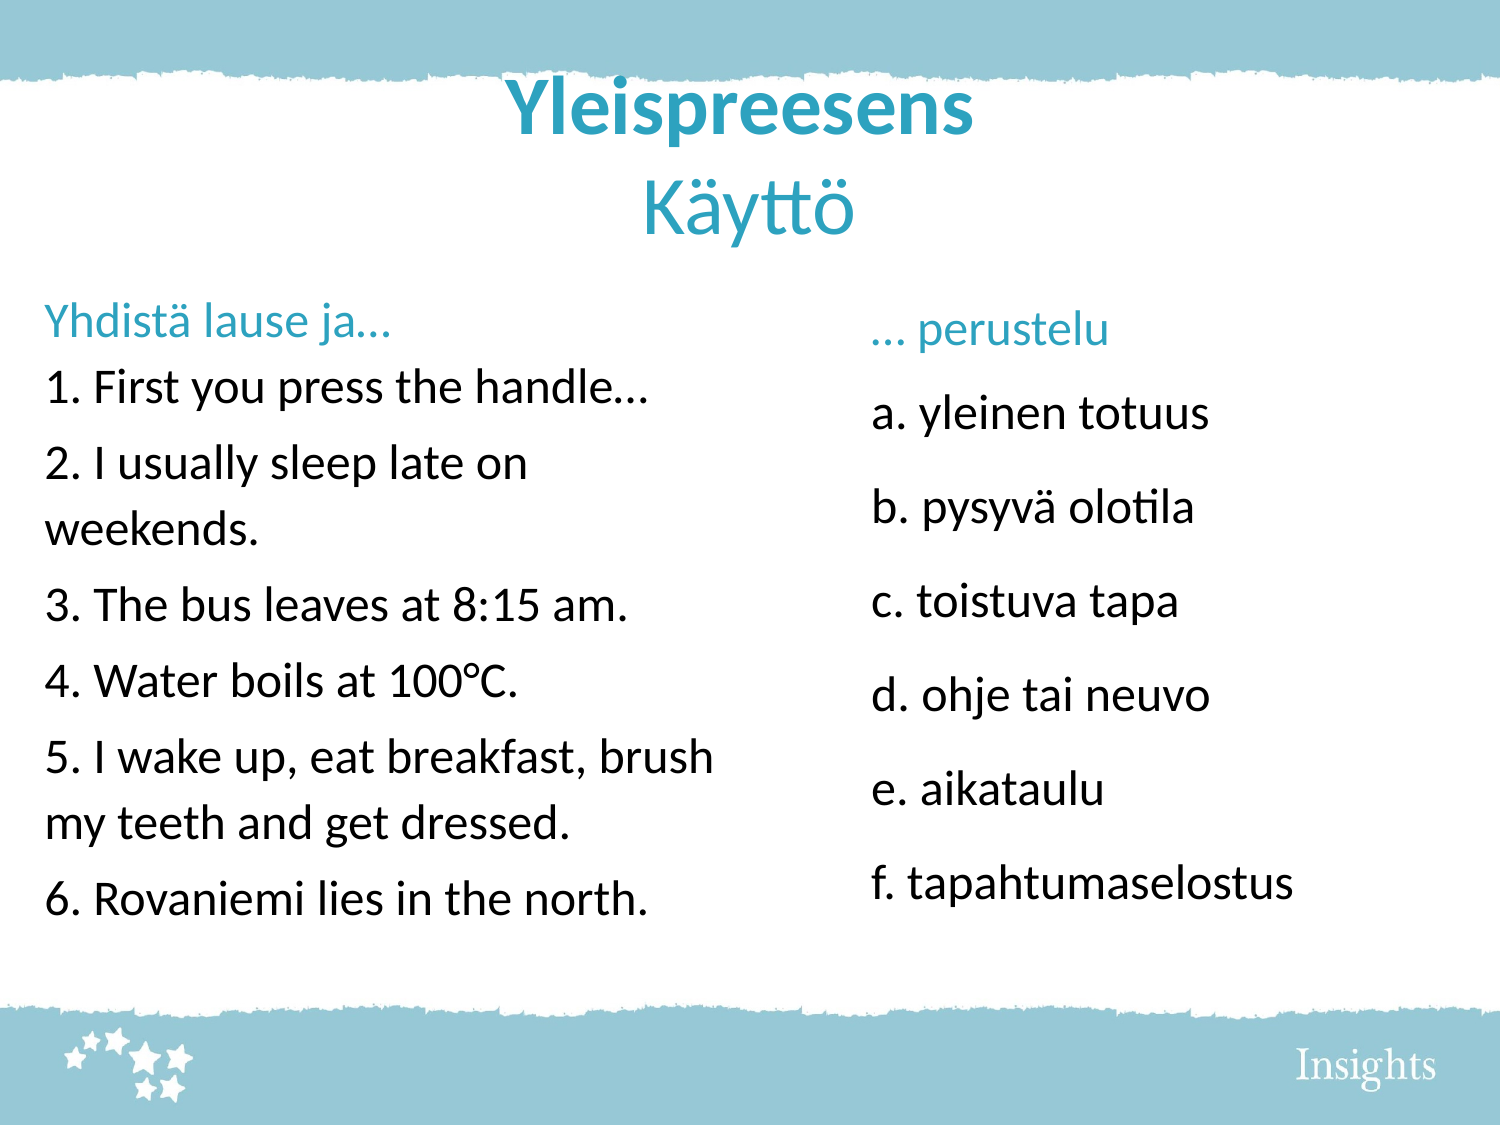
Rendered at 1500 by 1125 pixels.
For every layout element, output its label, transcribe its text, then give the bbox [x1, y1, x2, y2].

list … perustelu a. yleinen totuus b. pysyvä olotila c. toistuva tapa d. ohje tai neuvo e. aikataulu f. tapahtumaselostus [856, 264, 1425, 936]
list Yhdistä lause ja… 1. First you press the handle… 2. I usually sleep late on weekends. 3. The bus leaves at 8:15 am. 4. Water boils at 100°C. 5. I wake up, eat breakfast, brush my teeth and get dressed. 6. Rovaniemi lies in the north. [29, 274, 750, 948]
title Yleispreesens Käyttö [75, 57, 1425, 246]
picture [0, 0, 1500, 1125]
